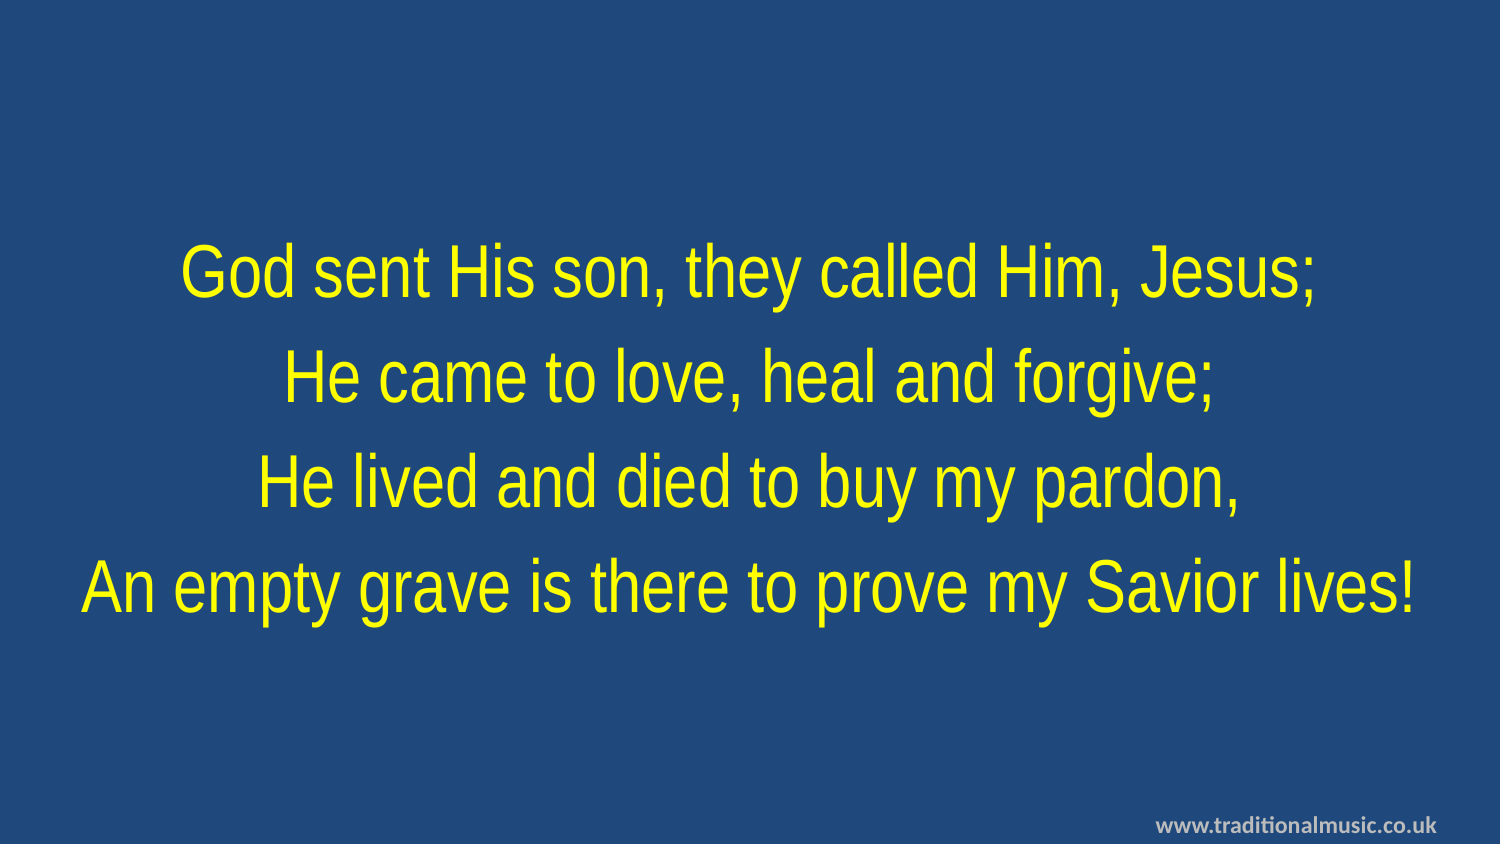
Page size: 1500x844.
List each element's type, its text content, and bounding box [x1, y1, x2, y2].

list God sent His son, they called Him, Jesus; He came to love, heal and forgive; He lived and died to buy my pardon, An empty grave is there to prove my Savior lives! [0, 0, 1500, 844]
